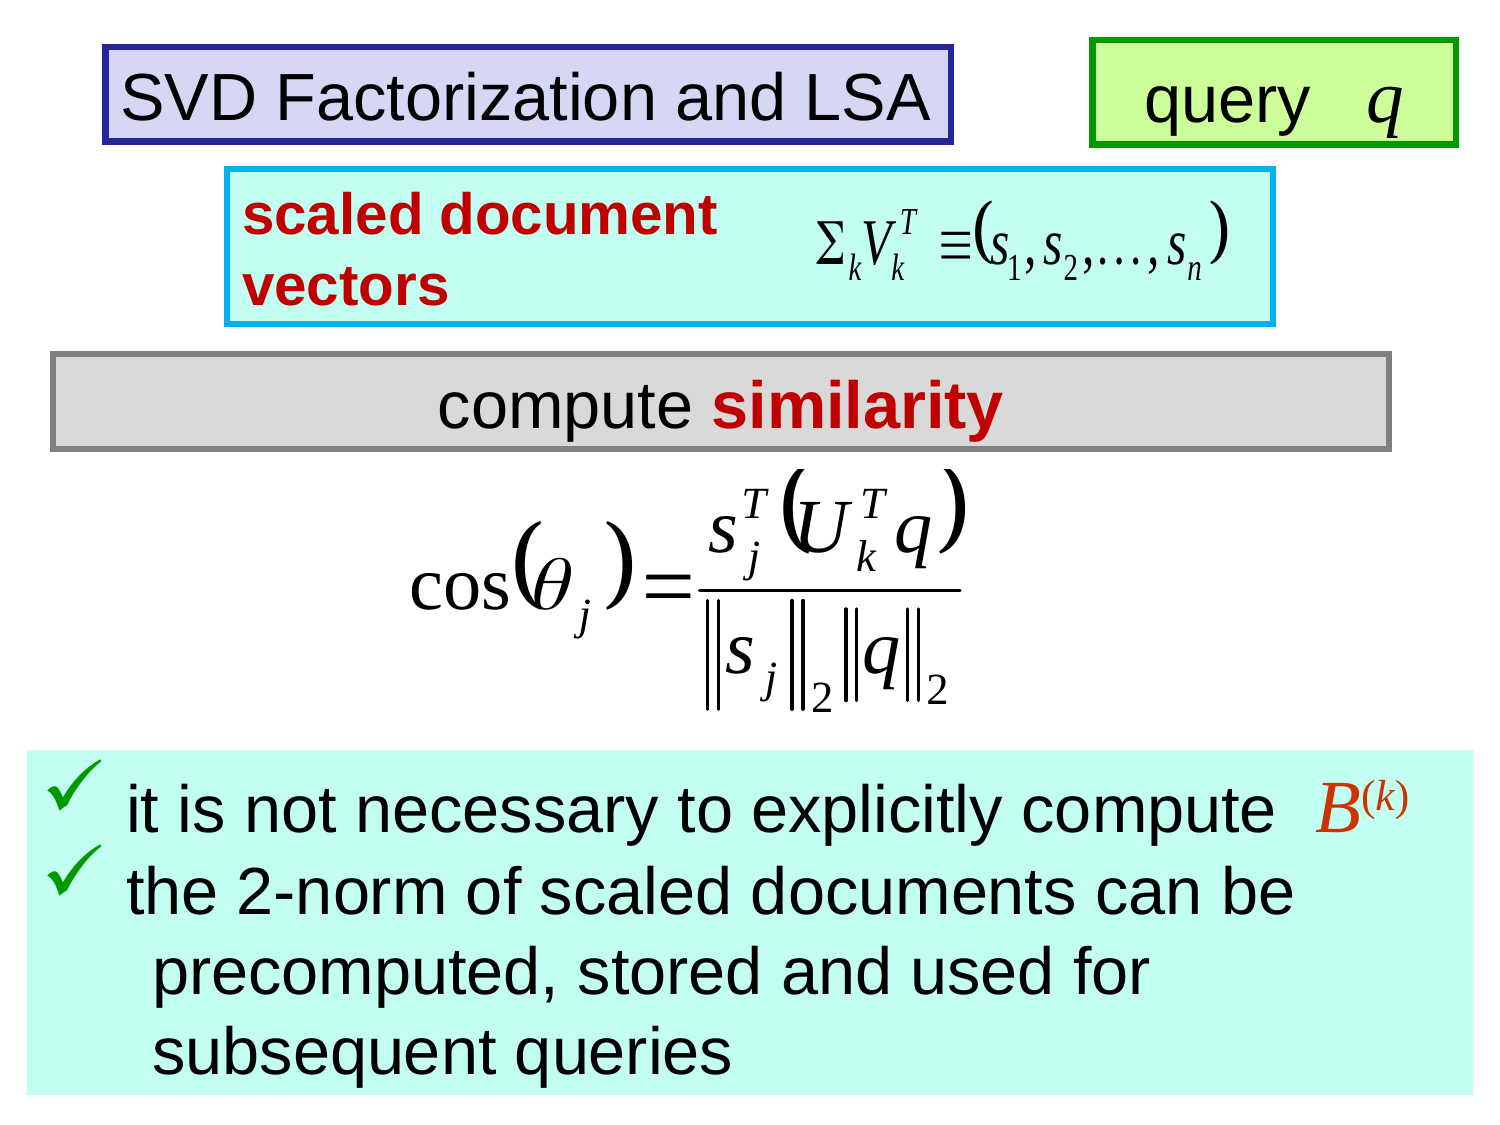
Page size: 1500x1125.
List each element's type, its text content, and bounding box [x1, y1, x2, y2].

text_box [399, 469, 973, 732]
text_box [227, 168, 1273, 326]
text_box it is not necessary to explicitly compute B(k) the 2-norm of scaled documents can be precomputed, stored and used for subsequent queries [26, 750, 1474, 1096]
text_box SVD Factorization and LSA [105, 46, 951, 142]
text_box query q [1092, 39, 1456, 145]
text_box compute similarity [53, 354, 1389, 449]
